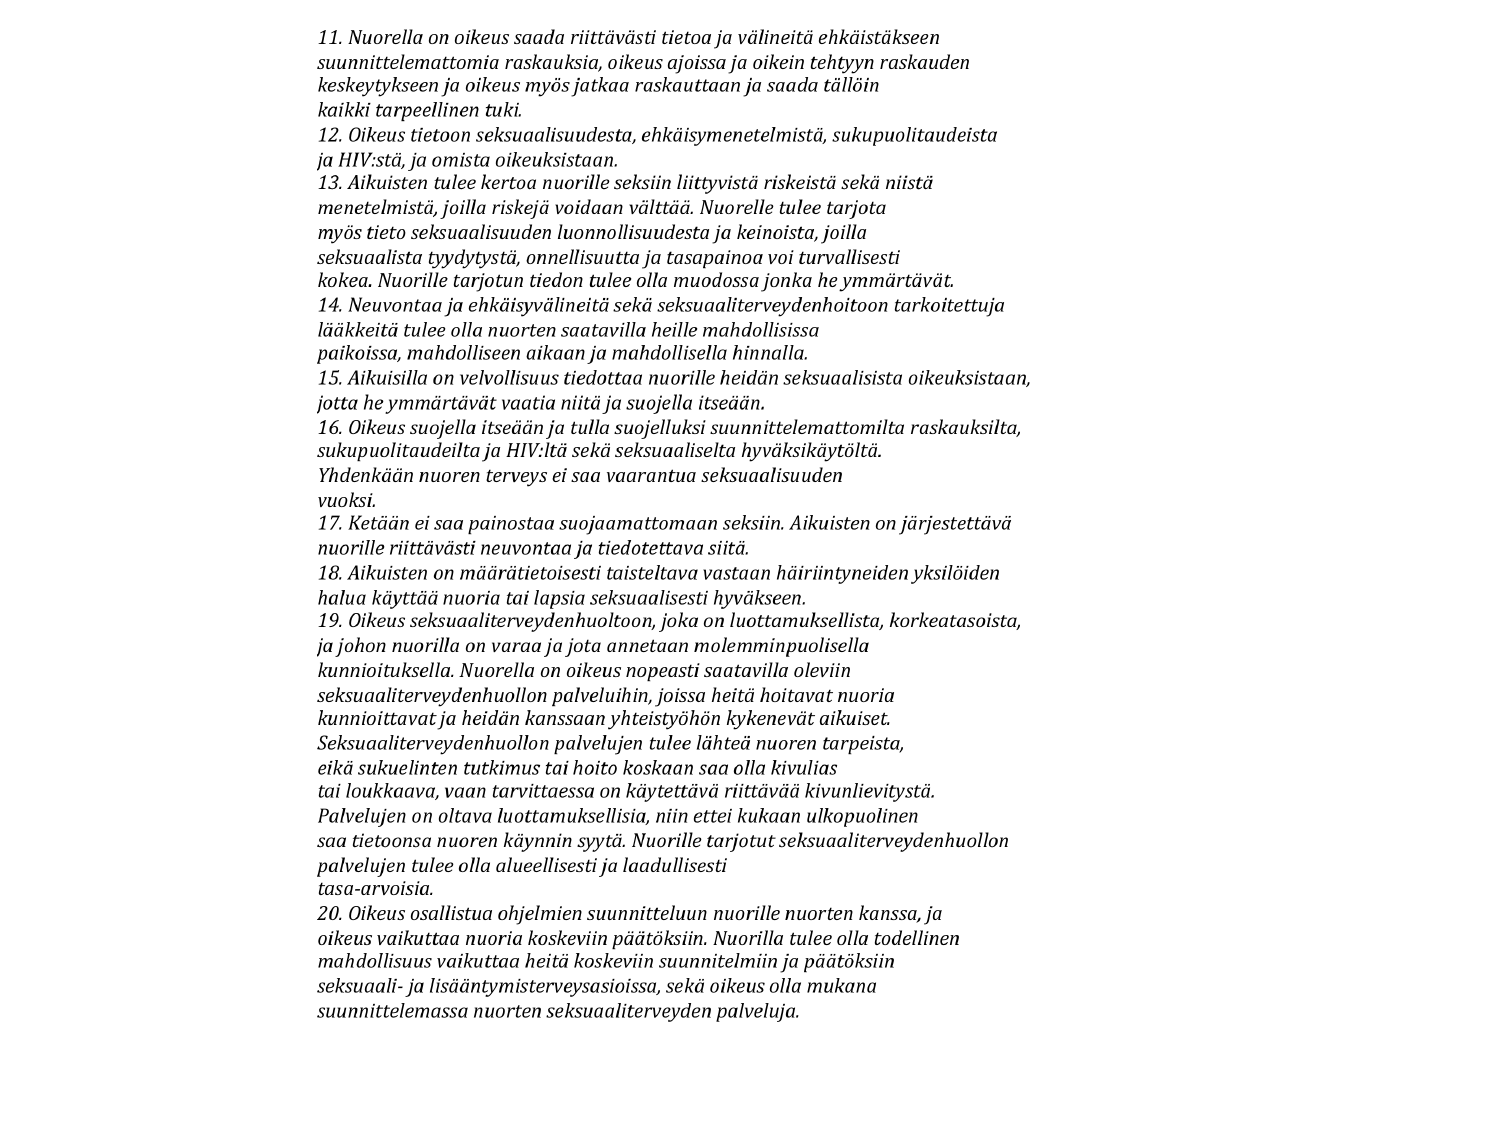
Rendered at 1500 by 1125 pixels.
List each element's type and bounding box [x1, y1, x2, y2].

picture [317, 25, 1183, 1100]
